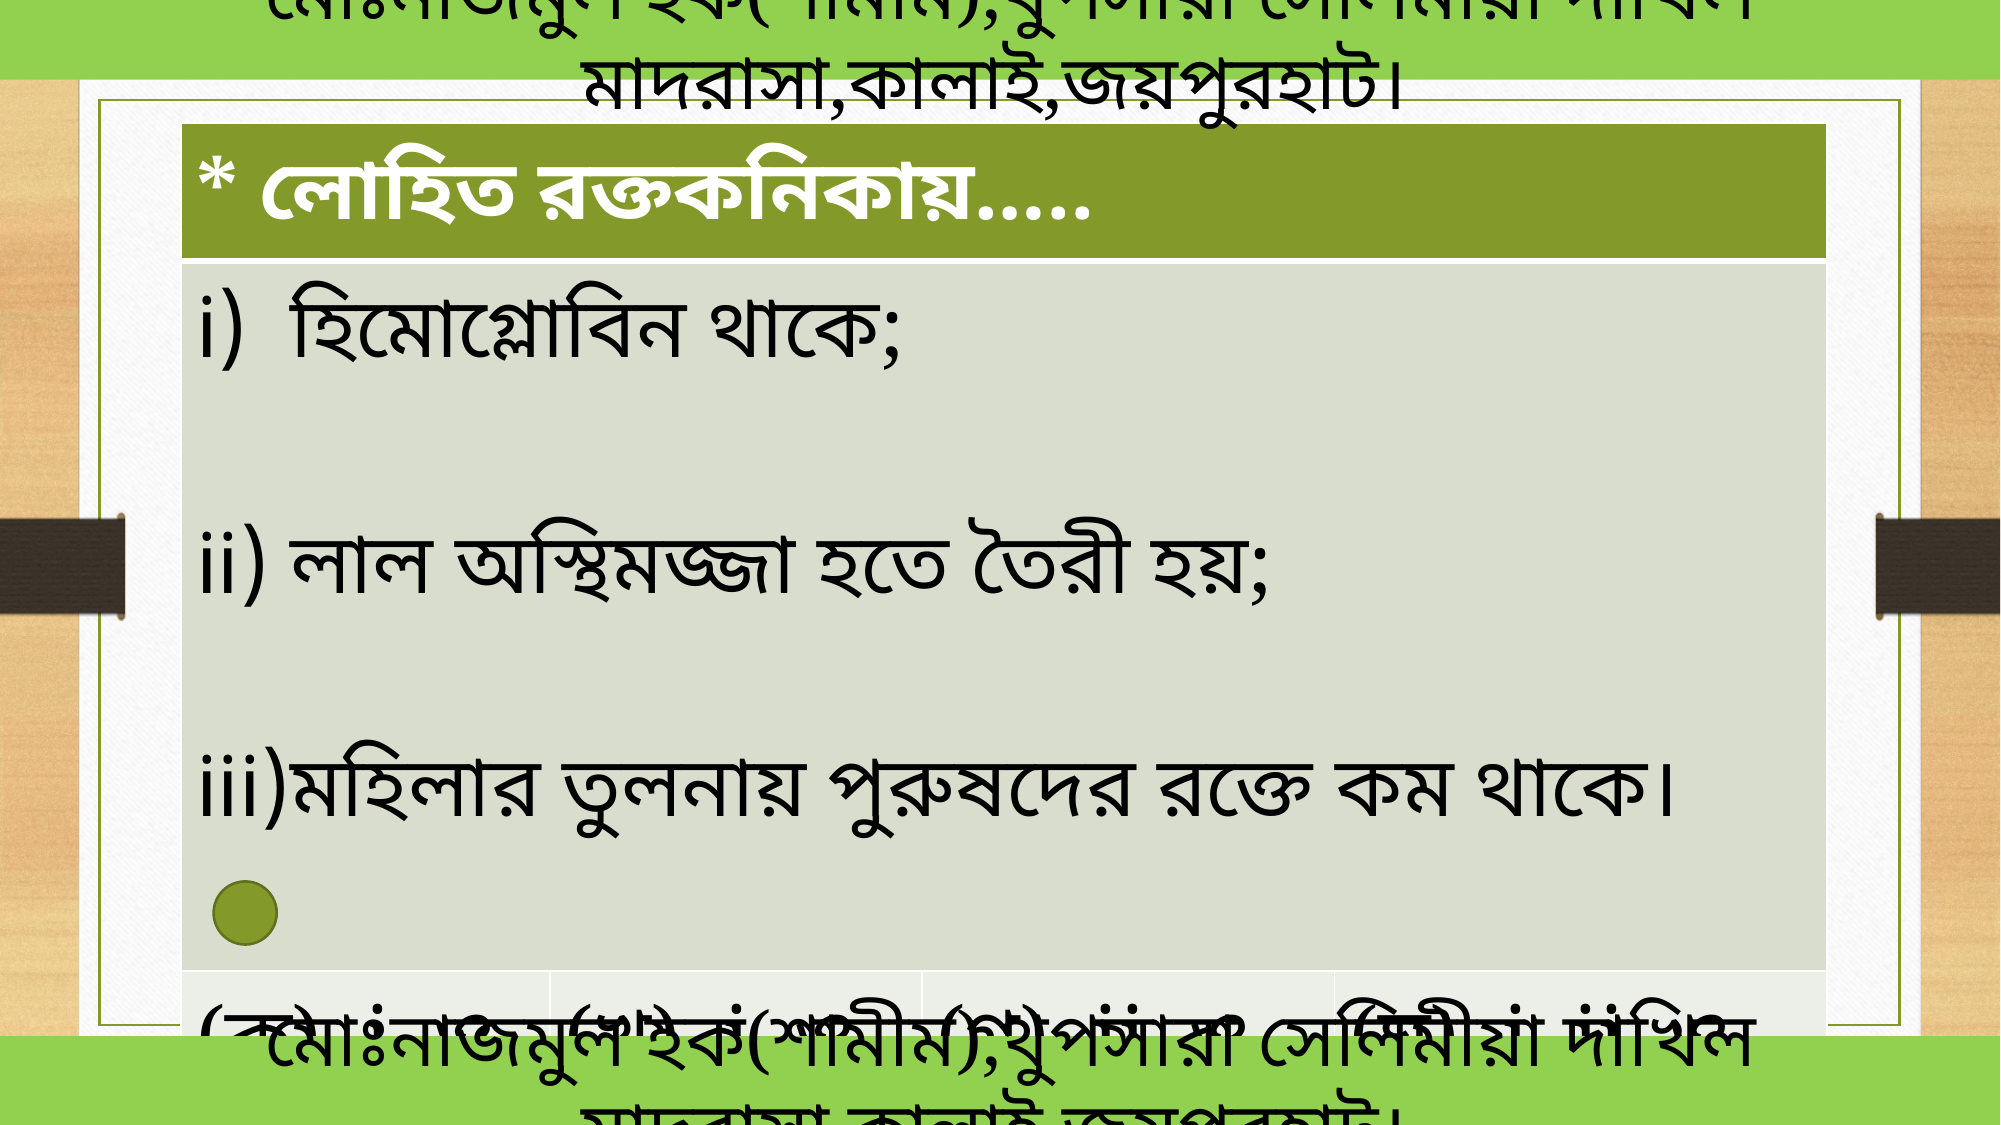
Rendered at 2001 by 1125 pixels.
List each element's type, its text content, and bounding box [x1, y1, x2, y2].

table_cell (গ) ii ও iii [923, 972, 1334, 1034]
table_cell হিমোগ্লোবিন থাকে; লাল অস্থিমজ্জা হতে তৈরী হয়; মহিলার তুলনায় পুরুষদের রক্তে কম থাকে। [182, 264, 1826, 970]
text_box [212, 880, 279, 946]
table_cell (ঘ) i, ii ও iii [1335, 972, 1826, 1034]
table_cell (খ) i ও iii [551, 972, 921, 1034]
table_cell (ক) i ও ii [182, 972, 549, 1034]
text_box মোঃনাজমুল হক(শামীম),থুপসারা সেলিমীয়া দাখিল মাদরাসা,কালাই,জয়পুরহাট। [0, 0, 2000, 81]
text_box মোঃনাজমুল হক(শামীম),থুপসারা সেলিমীয়া দাখিল মাদরাসা,কালাই,জয়পুরহাট। [0, 1034, 2000, 1125]
picture [0, 0, 2001, 1125]
table_header * লোহিত রক্তকনিকায়….. [182, 124, 1826, 258]
